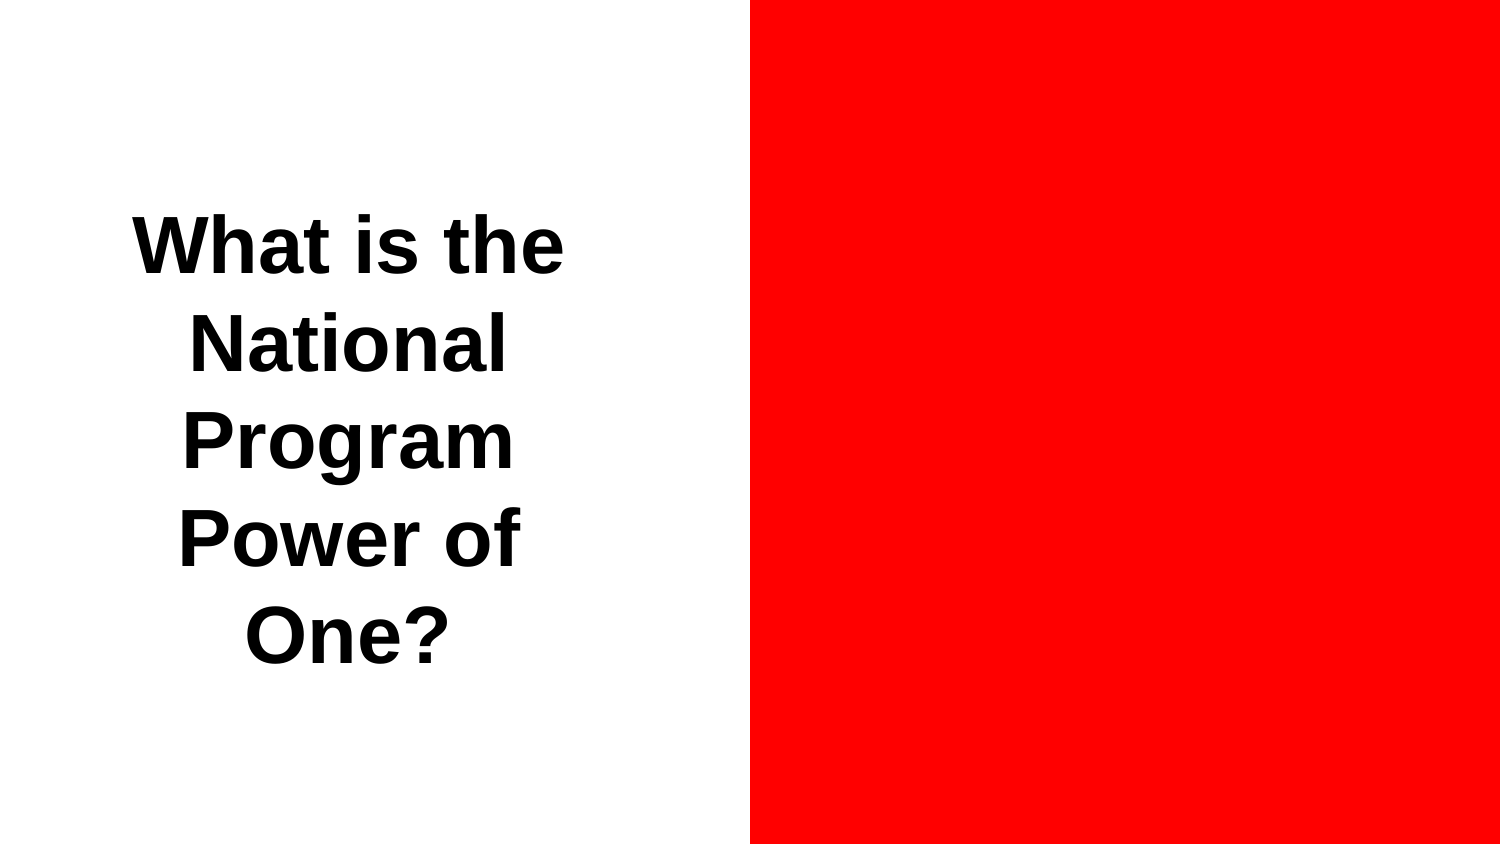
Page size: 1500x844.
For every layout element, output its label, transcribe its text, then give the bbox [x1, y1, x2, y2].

picture [749, 0, 1500, 844]
title What is the National Program Power of One? [53, 500, 645, 696]
